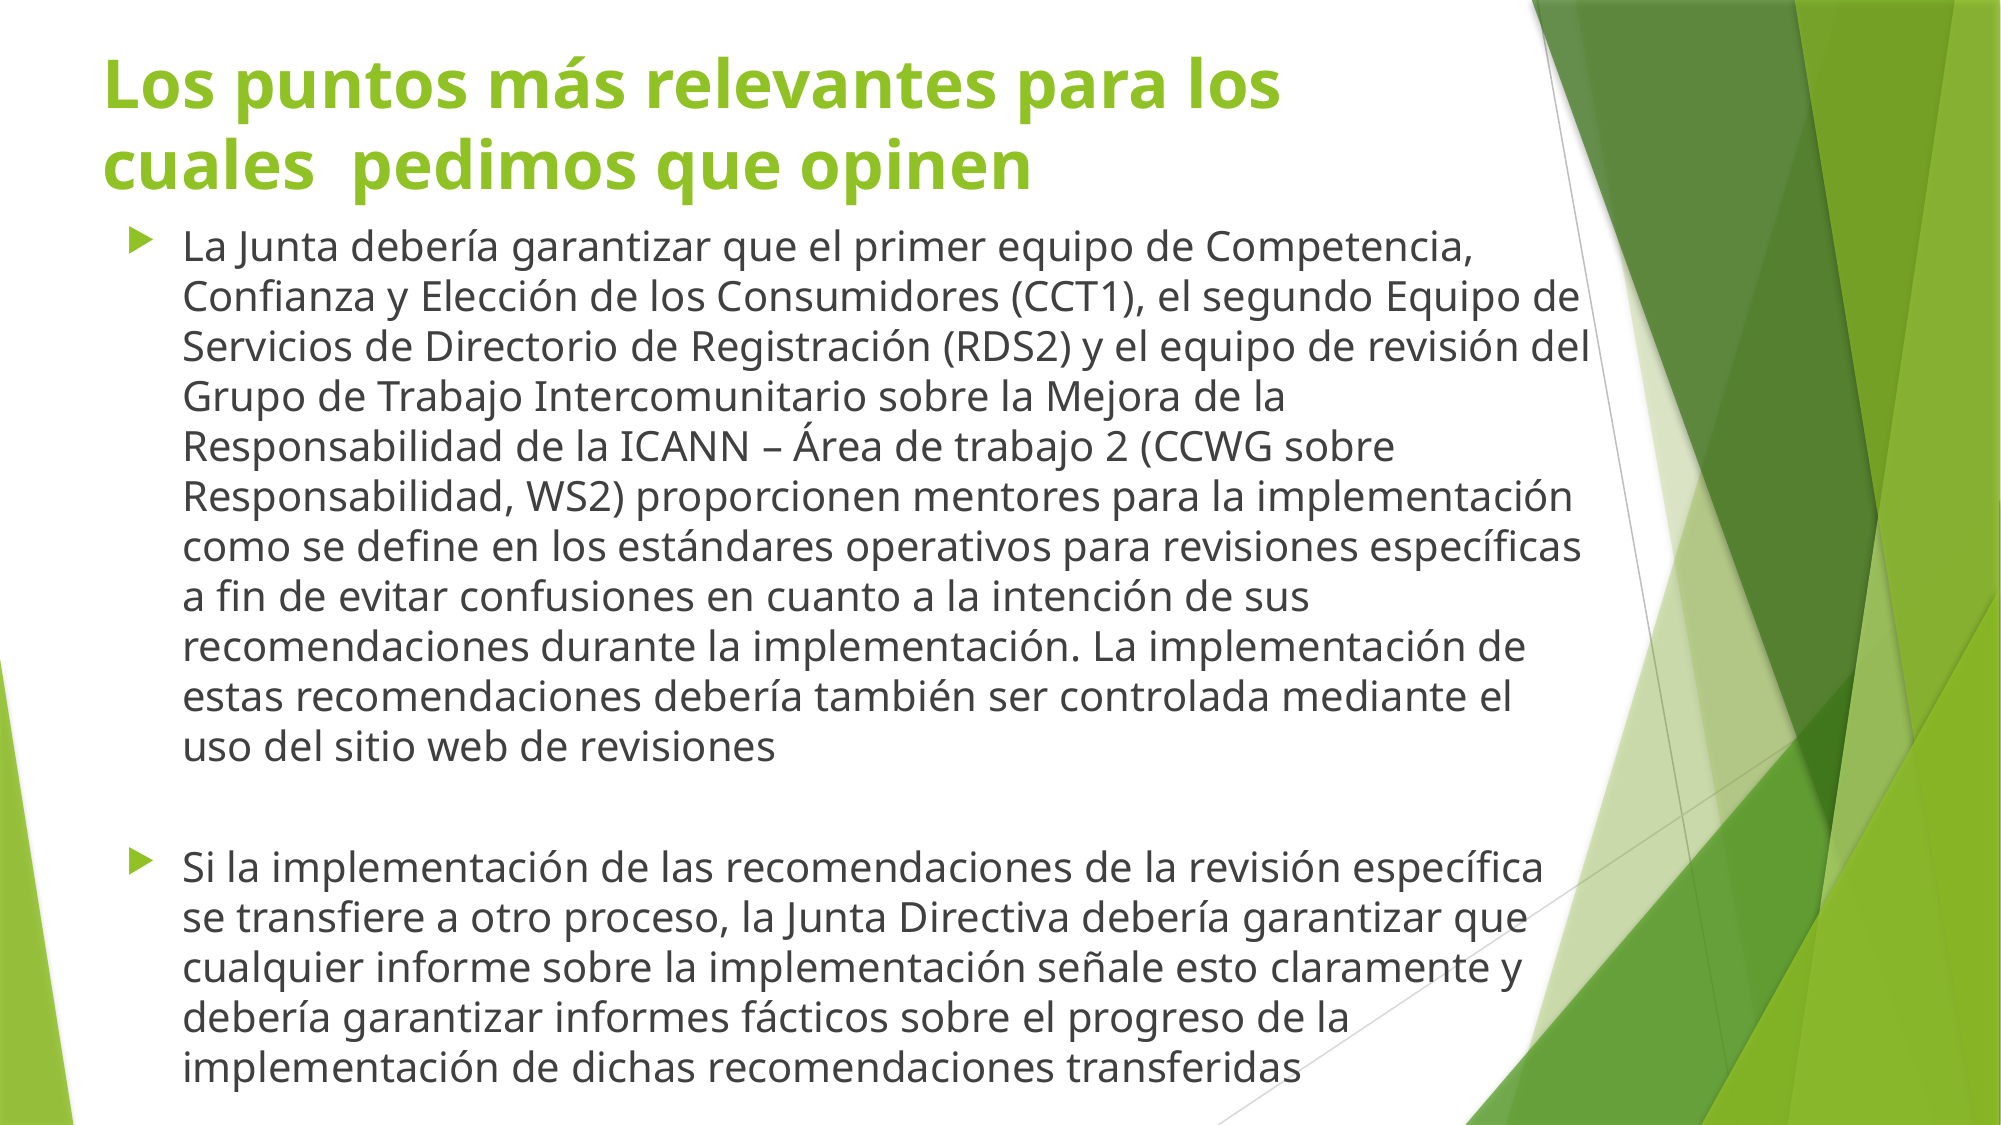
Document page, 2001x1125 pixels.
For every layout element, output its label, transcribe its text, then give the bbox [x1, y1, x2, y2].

title Los puntos más relevantes para los cuales pedimos que opinen [87, 33, 1498, 212]
list La Junta debería garantizar que el primer equipo de Competencia, Confianza y Elección de los Consumidores (CCT1), el segundo Equipo de Servicios de Directorio de Registración (RDS2) y el equipo de revisión del Grupo de Trabajo Intercomunitario sobre la Mejora de la Responsabilidad de la ICANN – Área de trabajo 2 (CCWG sobre Responsabilidad, WS2) proporcionen mentores para la implementación como se define en los estándares operativos para revisiones específicas a fin de evitar confusiones en cuanto a la intención de sus recomendaciones durante la implementación. La implementación de estas recomendaciones debería también ser controlada mediante el uso del sitio web de revisiones Si la implementación de las recomendaciones de la revisión específica se transfiere a otro proceso, la Junta Directiva debería garantizar que cualquier informe sobre la implementación señale esto claramente y debería garantizar informes fácticos sobre el progreso de la implementación de dichas recomendaciones transferidas [111, 211, 1610, 1084]
